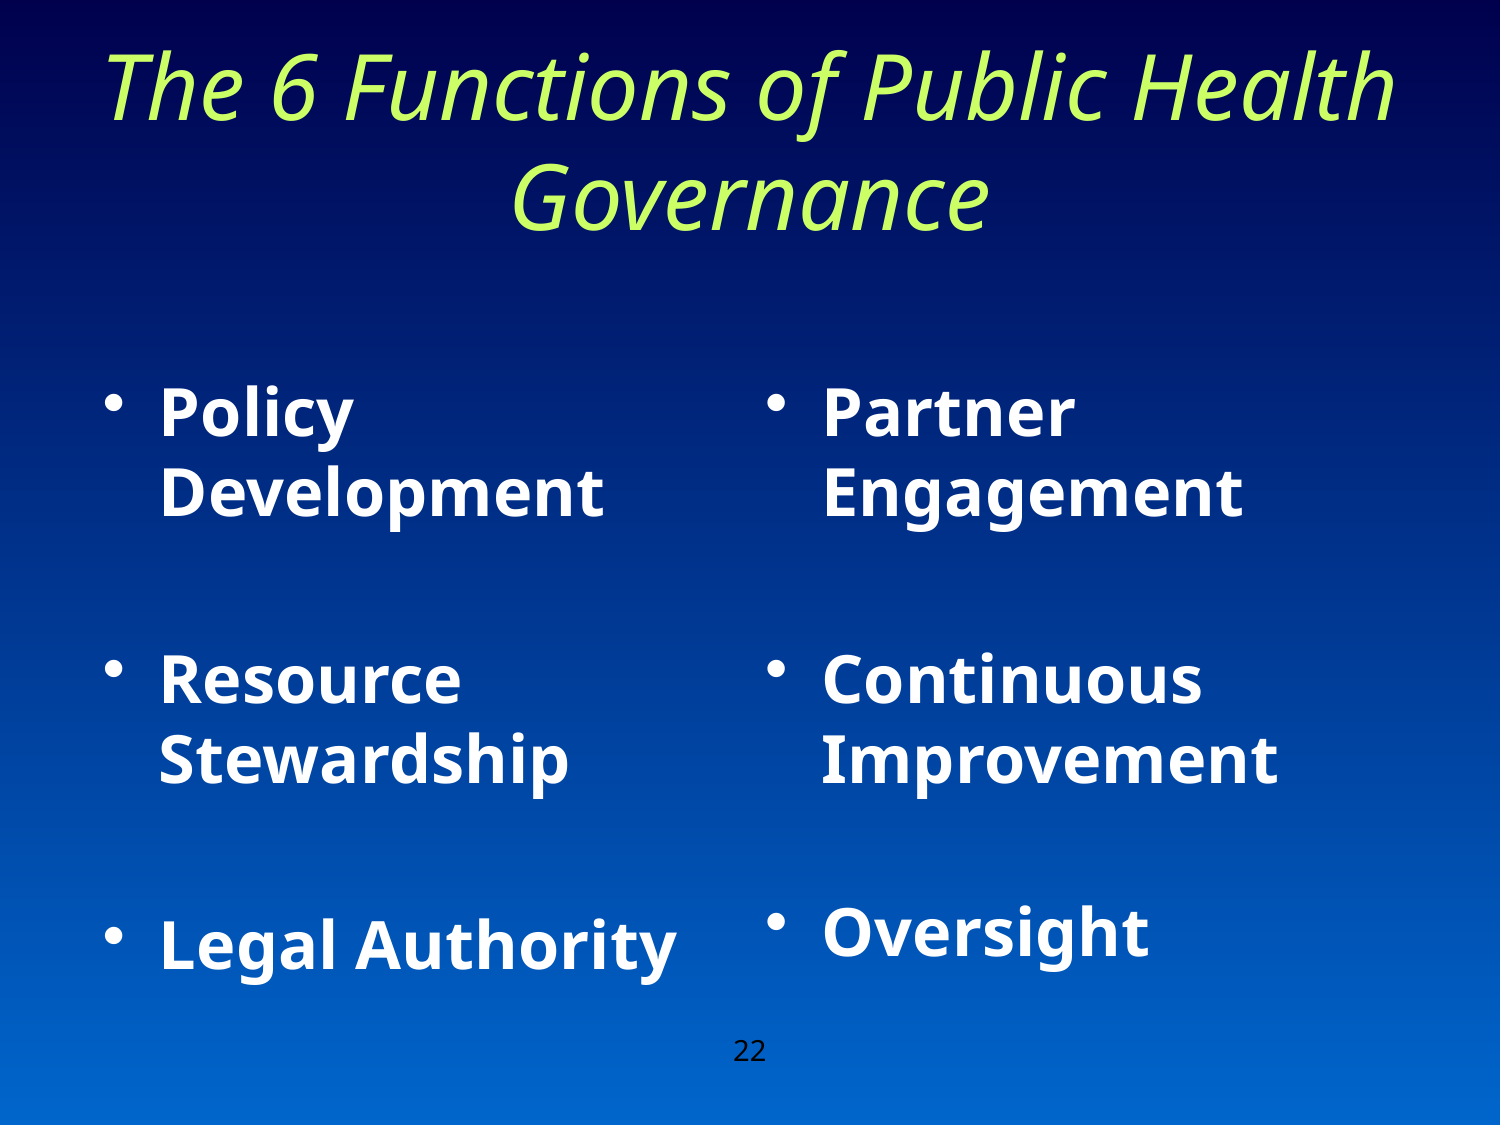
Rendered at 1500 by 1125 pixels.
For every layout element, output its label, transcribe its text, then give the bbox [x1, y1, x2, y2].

title The 6 Functions of Public Health Governance [74, 44, 1426, 233]
footer 22 [512, 1024, 988, 1101]
list Partner Engagement Continuous Improvement Oversight [749, 362, 1414, 1013]
list Policy Development Resource Stewardship Legal Authority [87, 362, 749, 981]
